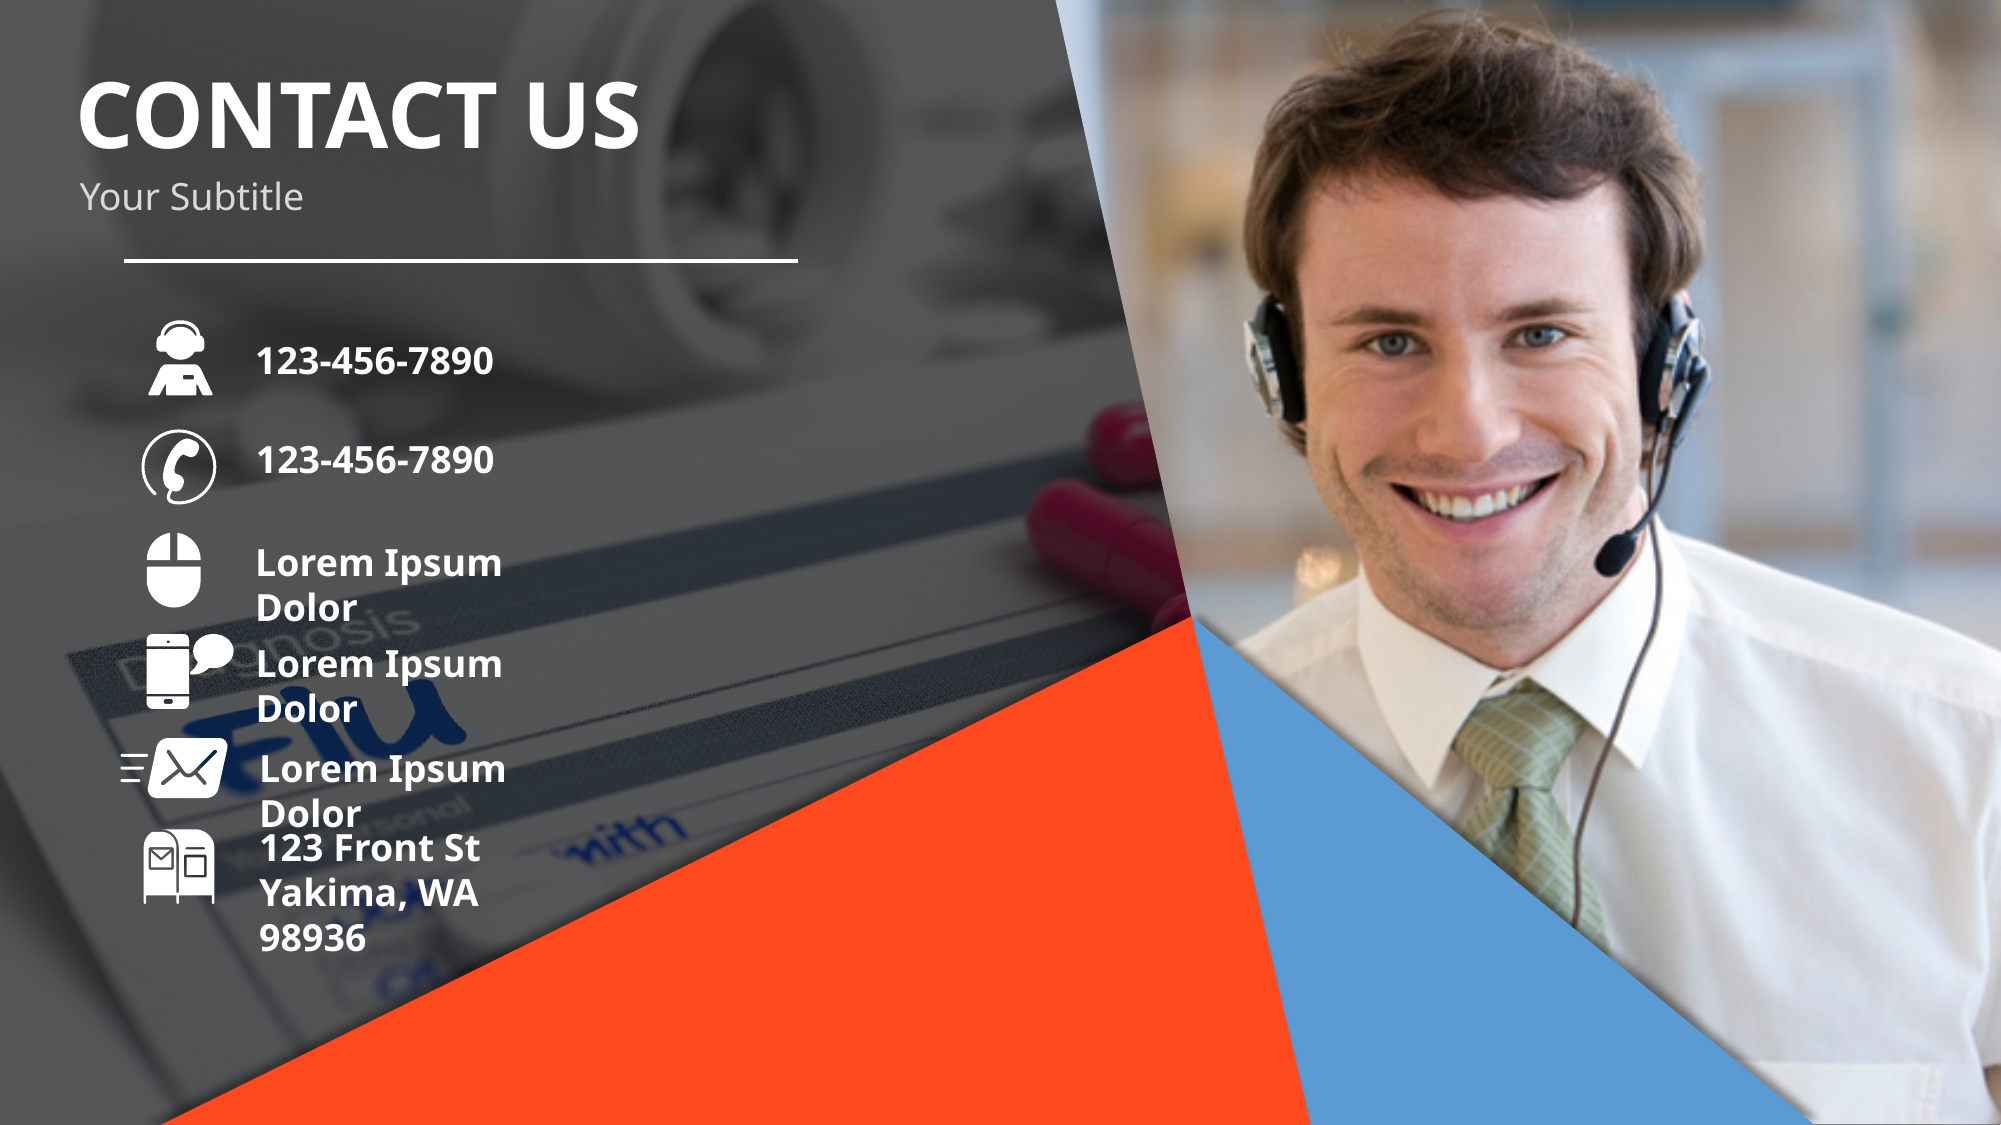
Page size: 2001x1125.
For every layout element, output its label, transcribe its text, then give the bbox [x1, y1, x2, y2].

text_box 123-456-7890 [240, 329, 541, 390]
text_box [177, 532, 201, 561]
text_box Lorem Ipsum Dolor [240, 632, 586, 738]
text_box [146, 633, 234, 709]
text_box 123 Front St Yakima, WA 98936 [244, 816, 590, 967]
text_box Lorem Ipsum Dolor [240, 531, 586, 632]
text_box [60, 49, 1020, 227]
text_box Lorem Ipsum Dolor [244, 737, 590, 816]
text_box [1195, 617, 1817, 1125]
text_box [120, 737, 228, 798]
text_box [141, 429, 217, 505]
text_box [1054, 0, 2000, 1125]
text_box [158, 614, 1312, 1125]
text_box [148, 320, 213, 396]
text_box 123-456-7890 [241, 428, 541, 489]
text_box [143, 829, 215, 905]
text_box [146, 566, 201, 608]
text_box [146, 532, 171, 561]
